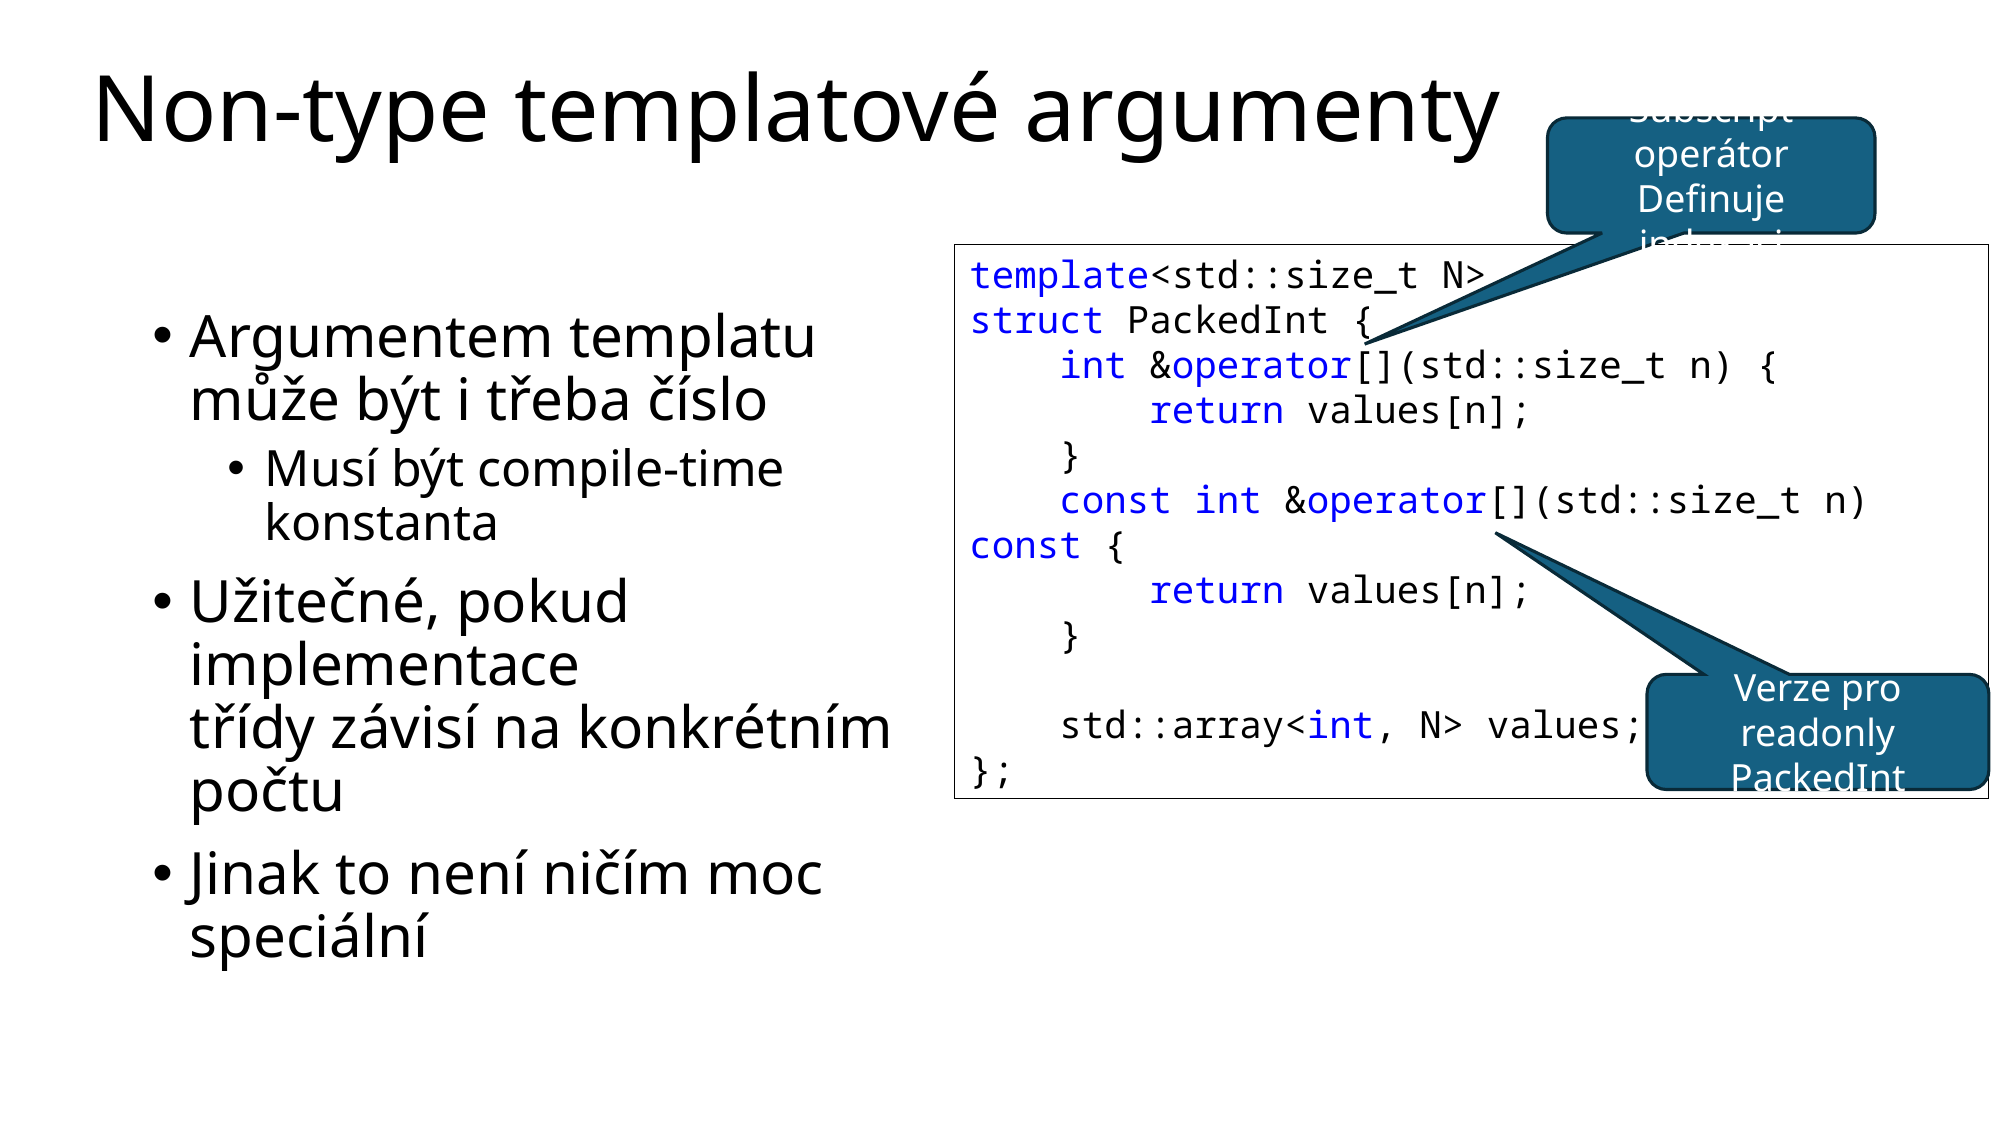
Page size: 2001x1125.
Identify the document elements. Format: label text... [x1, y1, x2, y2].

list Argumentem templatu může být i třeba číslo Musí být compile-time konstanta Užitečné, pokud implementace třídy závisí na konkrétním počtu Jinak to není ničím moc speciální [137, 299, 968, 1014]
text_box Subscript operátor Definuje indexaci [1364, 116, 1877, 346]
text_box Verze pro readonly PackedInt [1494, 531, 1991, 792]
title Non-type templatové argumenty [76, 3, 1924, 221]
text_box template<std::size_t N> struct PackedInt { int &operator[](std::size_t n) { return values[n]; } const int &operator[](std::size_t n) const { return values[n]; } std::array<int, N> values; }; [954, 244, 1989, 799]
